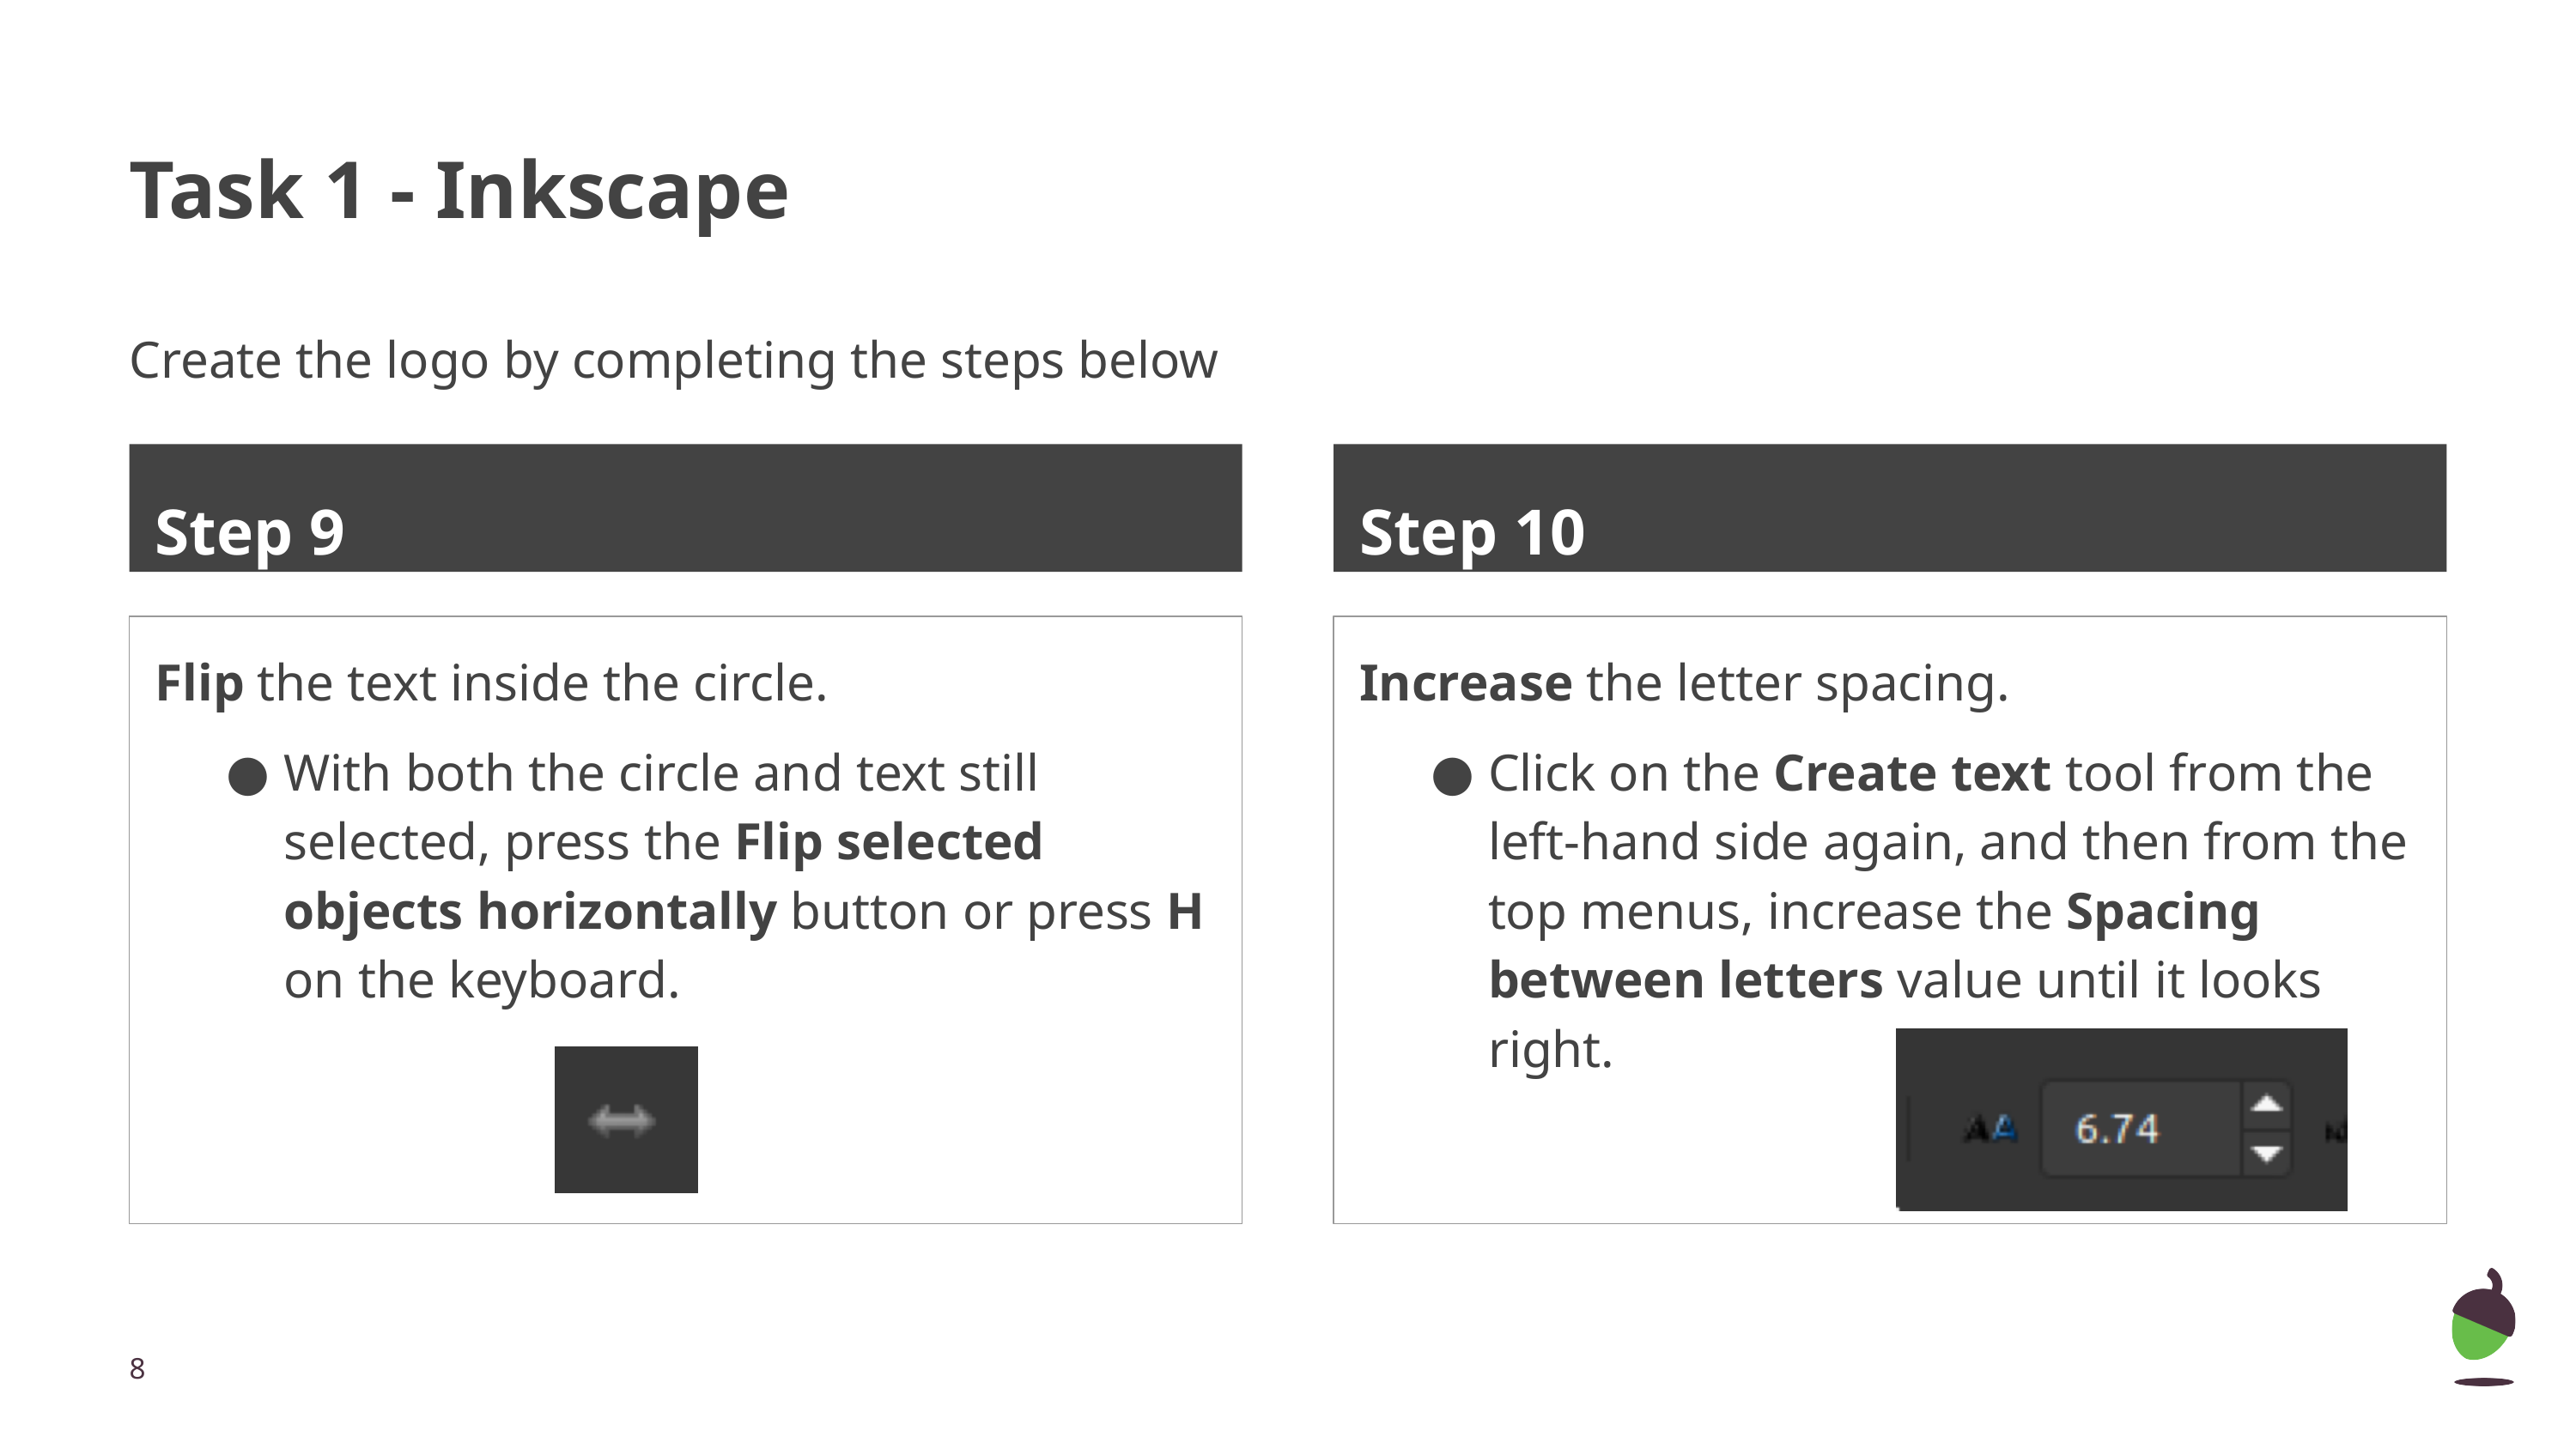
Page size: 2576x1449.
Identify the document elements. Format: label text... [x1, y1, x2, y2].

picture [1895, 1028, 2348, 1211]
title Task 1 - Inkscape [129, 124, 1242, 355]
list Create the logo by completing the steps below [129, 309, 2447, 400]
picture [2451, 1268, 2516, 1386]
slide_number ‹#› [129, 1349, 332, 1401]
text_box Increase the letter spacing. Click on the Create text tool from the left-hand side again, and then from the top menus, increase the Spacing between letters value until it looks right. [1334, 615, 2447, 1224]
text_box Step 10 [1334, 444, 2447, 573]
text_box Flip the text inside the circle. With both the circle and text still selected, press the Flip selected objects horizontally button or press H on the keyboard. [129, 615, 1242, 1224]
text_box Step 9 [129, 444, 1242, 573]
picture [555, 1046, 698, 1193]
